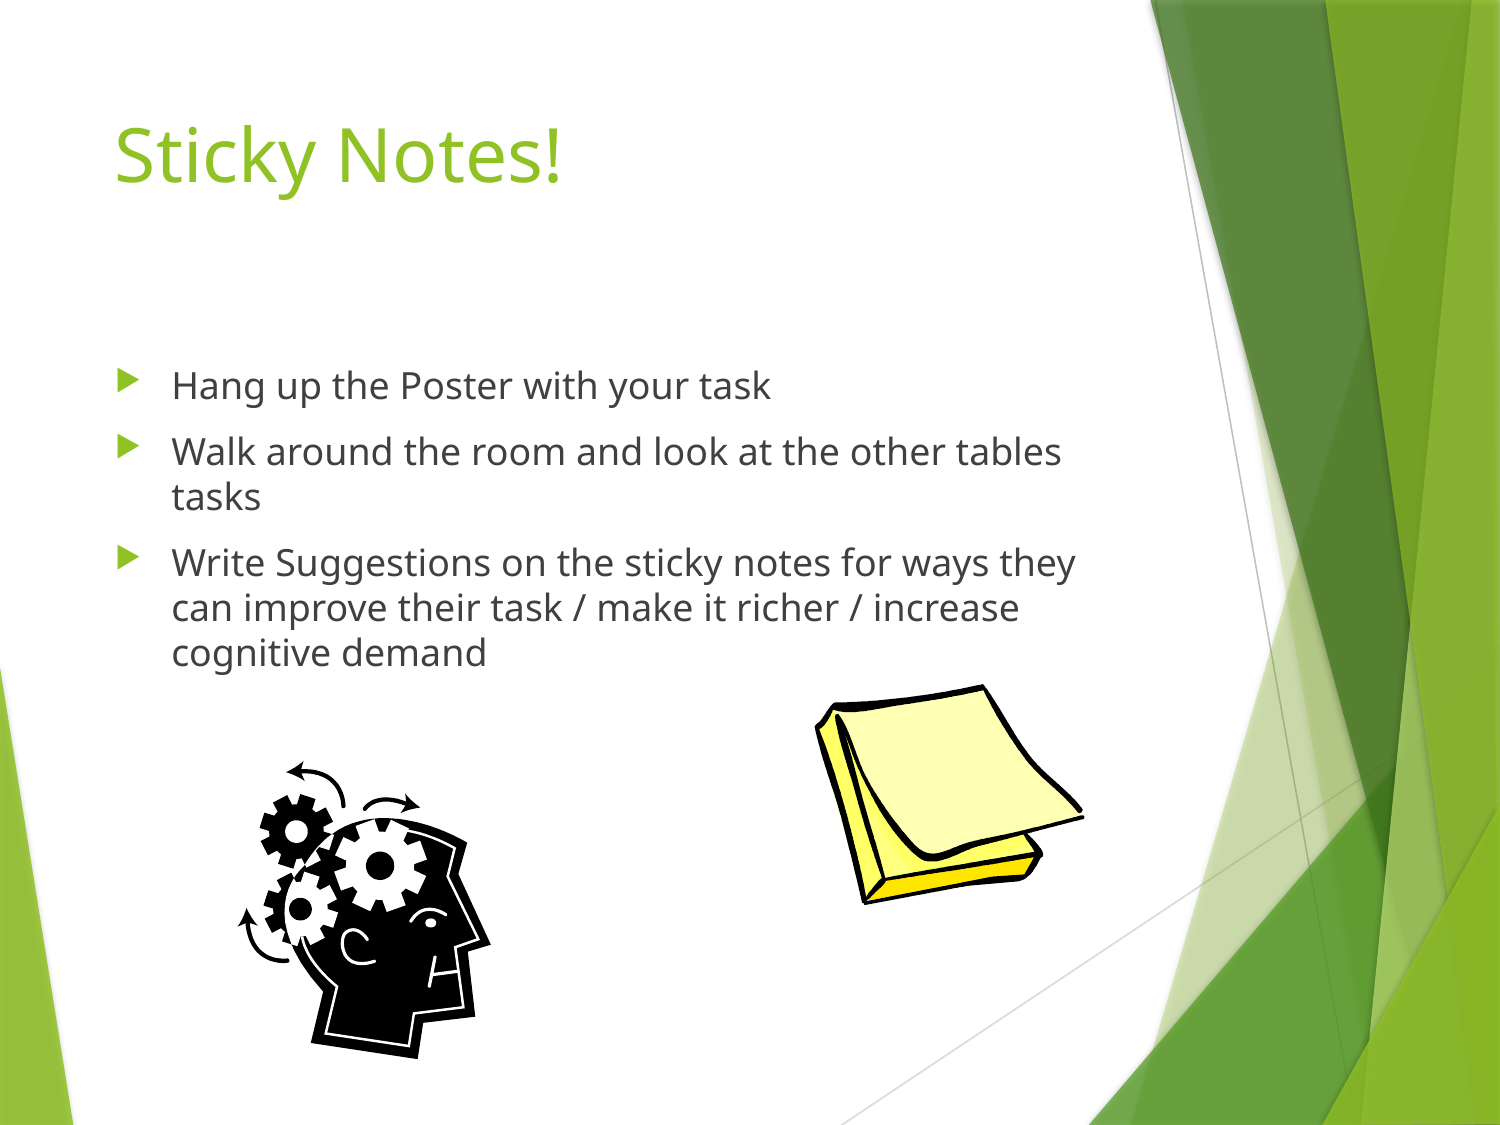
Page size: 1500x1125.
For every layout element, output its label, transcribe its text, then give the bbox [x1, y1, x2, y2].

picture [236, 760, 492, 1060]
list Hang up the Poster with your task Walk around the room and look at the other tables tasks Write Suggestions on the sticky notes for ways they can improve their task / make it richer / increase cognitive demand [99, 354, 1142, 992]
picture [811, 678, 1090, 911]
title Sticky Notes! [99, 99, 1142, 317]
